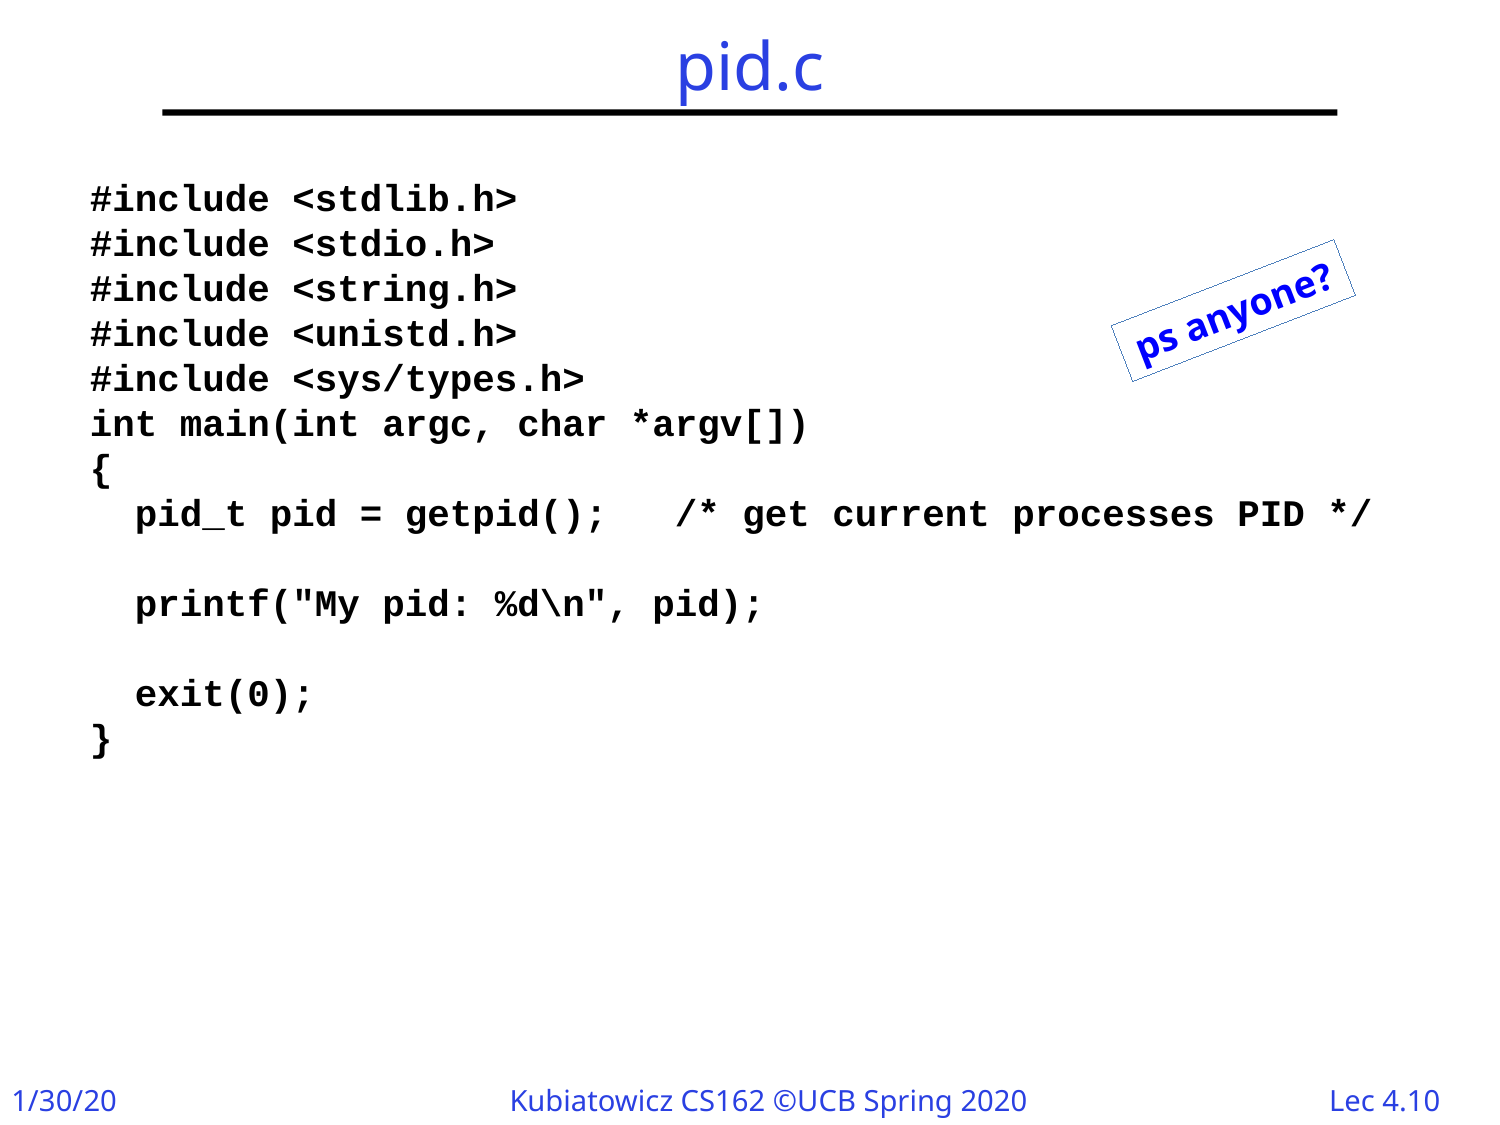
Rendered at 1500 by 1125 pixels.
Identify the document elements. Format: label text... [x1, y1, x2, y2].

title pid.c [162, 24, 1338, 113]
text_box ps anyone? [1111, 239, 1356, 382]
text_box #include <stdlib.h> #include <stdio.h> #include <string.h> #include <unistd.h> #include <sys/types.h> int main(int argc, char *argv[]) { pid_t pid = getpid(); /* get current processes PID */ printf("My pid: %d\n", pid); exit(0); } [75, 166, 1389, 767]
